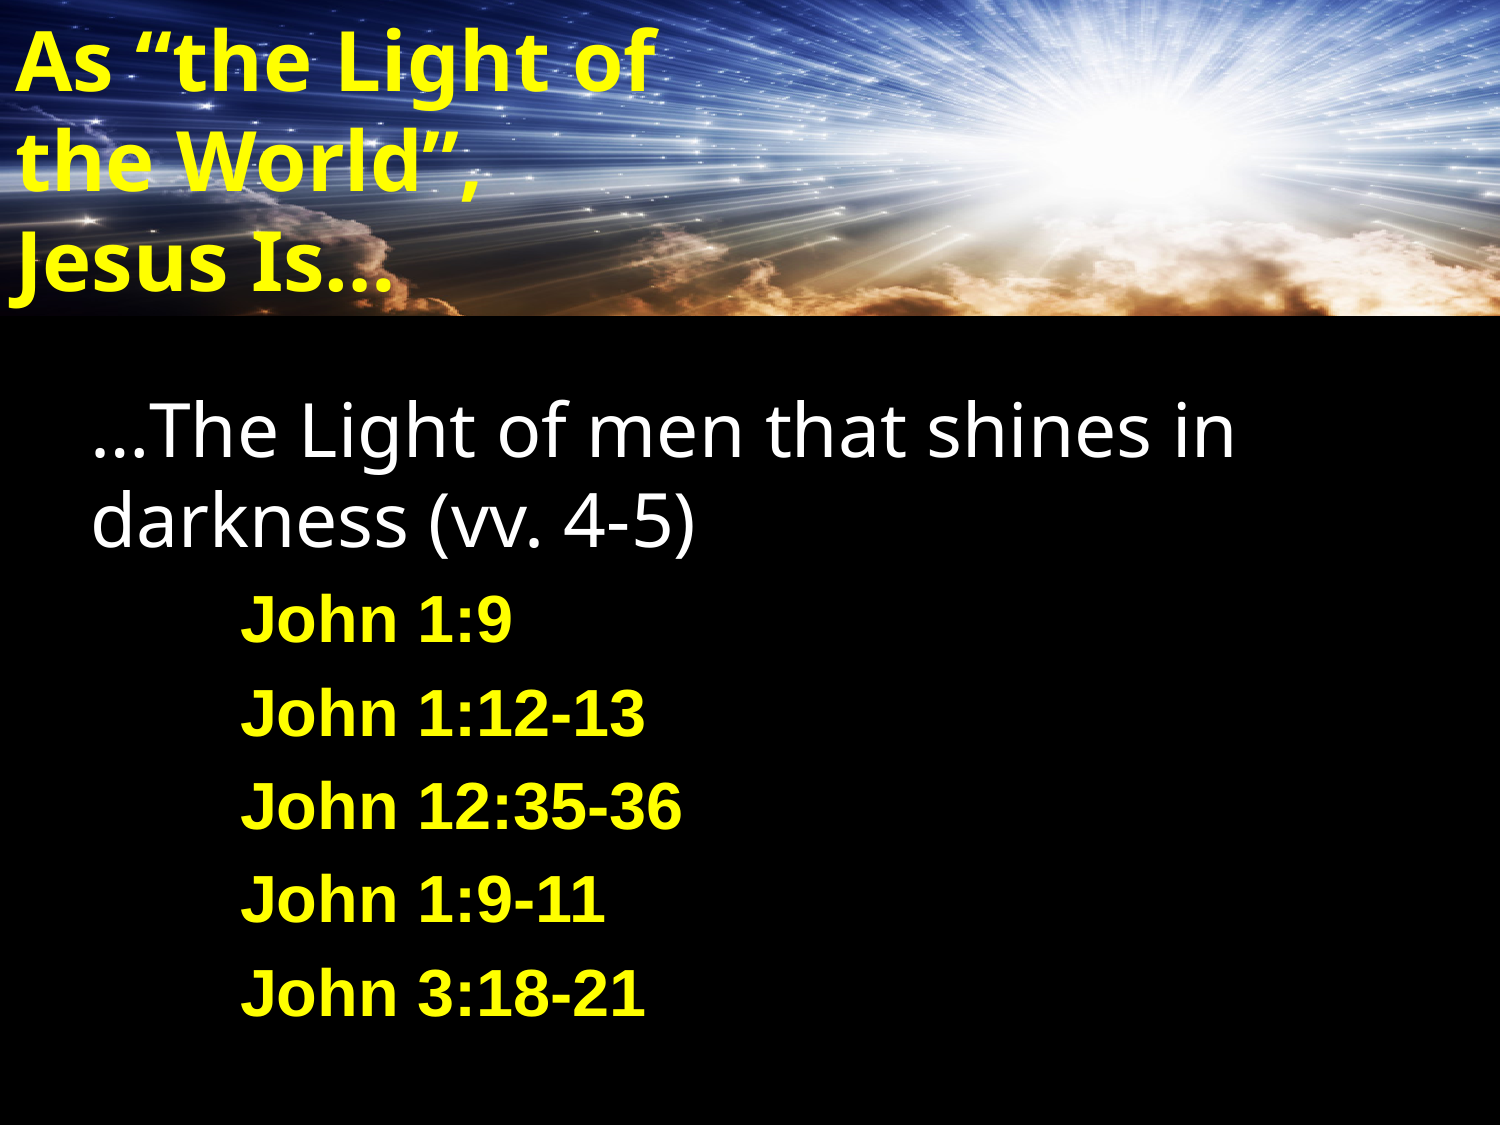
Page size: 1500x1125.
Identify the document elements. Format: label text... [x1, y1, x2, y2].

list …The Light of men that shines in darkness (vv. 4-5) John 1:9 John 1:12-13 John 12:35-36 John 1:9-11 John 3:18-21 [75, 375, 1425, 1100]
picture [0, 0, 1500, 316]
